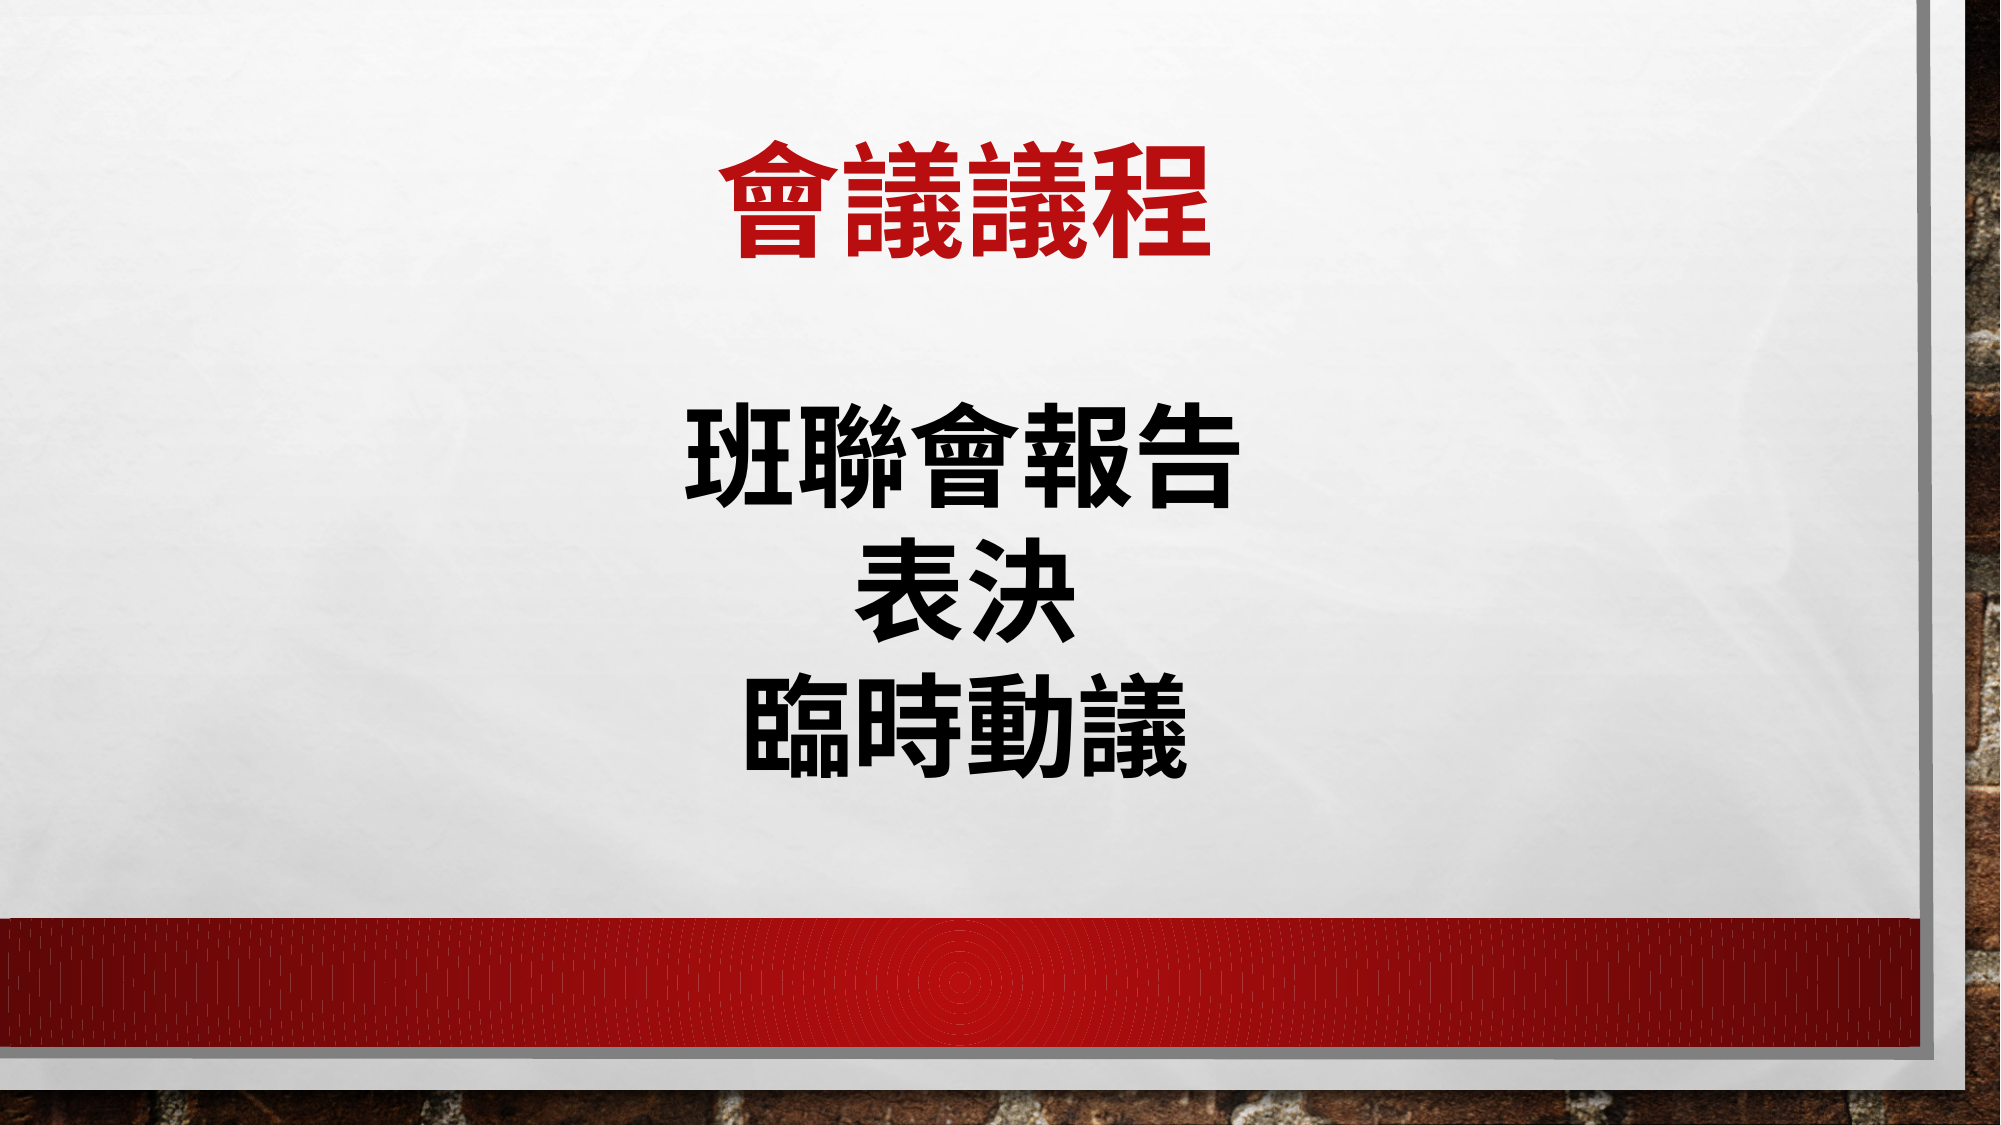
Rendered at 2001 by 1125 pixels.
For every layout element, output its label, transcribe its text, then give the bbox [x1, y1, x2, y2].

picture [0, 0, 2000, 1125]
title 會議議程 [112, 112, 1818, 302]
text_box 班聯會報告 表決 臨時動議 [525, 288, 1406, 934]
